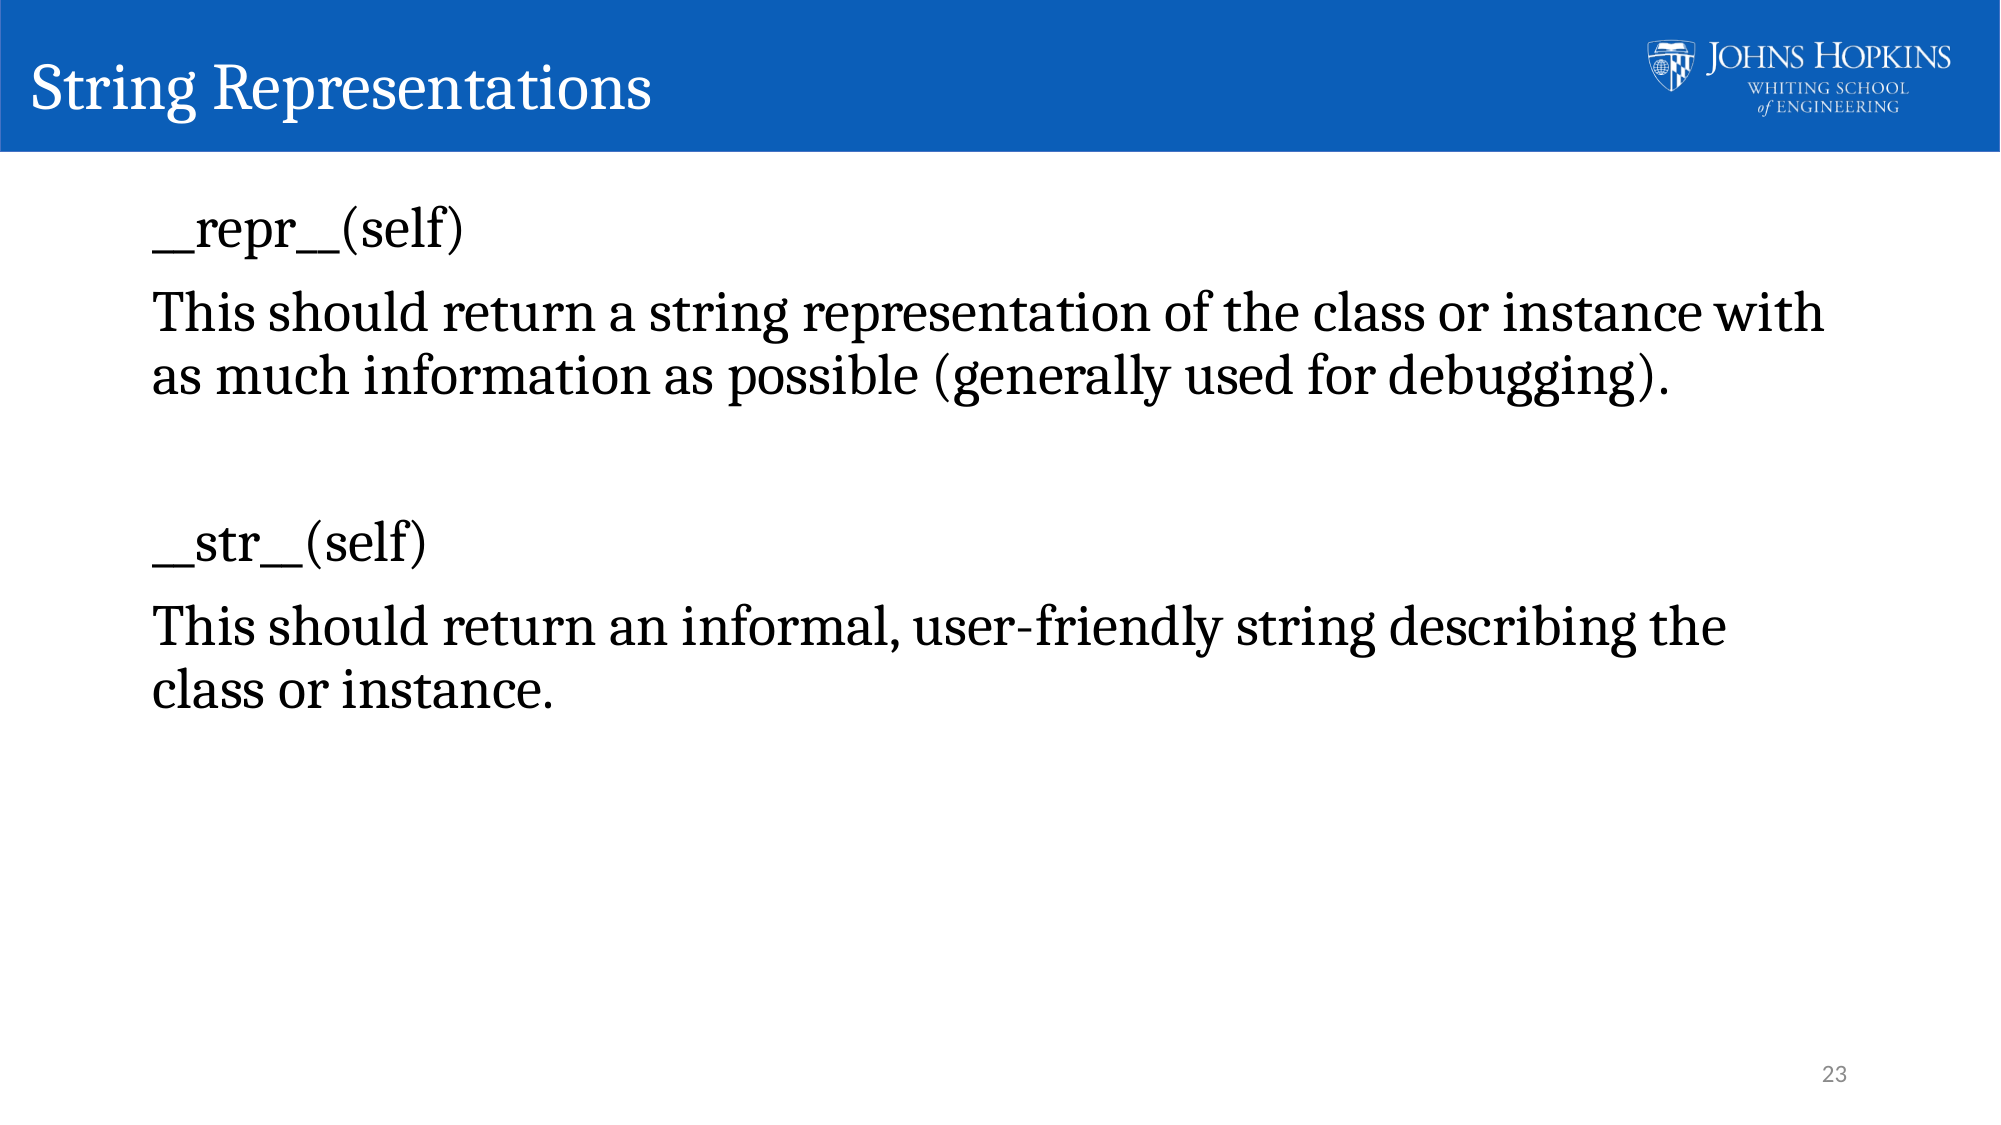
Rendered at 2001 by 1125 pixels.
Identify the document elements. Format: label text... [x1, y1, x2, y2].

list __repr__(self) This should return a string representation of the class or instance with as much information as possible (generally used for debugging). __str__(self) This should return an informal, user-friendly string describing the class or instance. [137, 189, 1863, 1014]
title String Representations [17, 27, 1631, 149]
slide_number 23 [1412, 1042, 1863, 1103]
